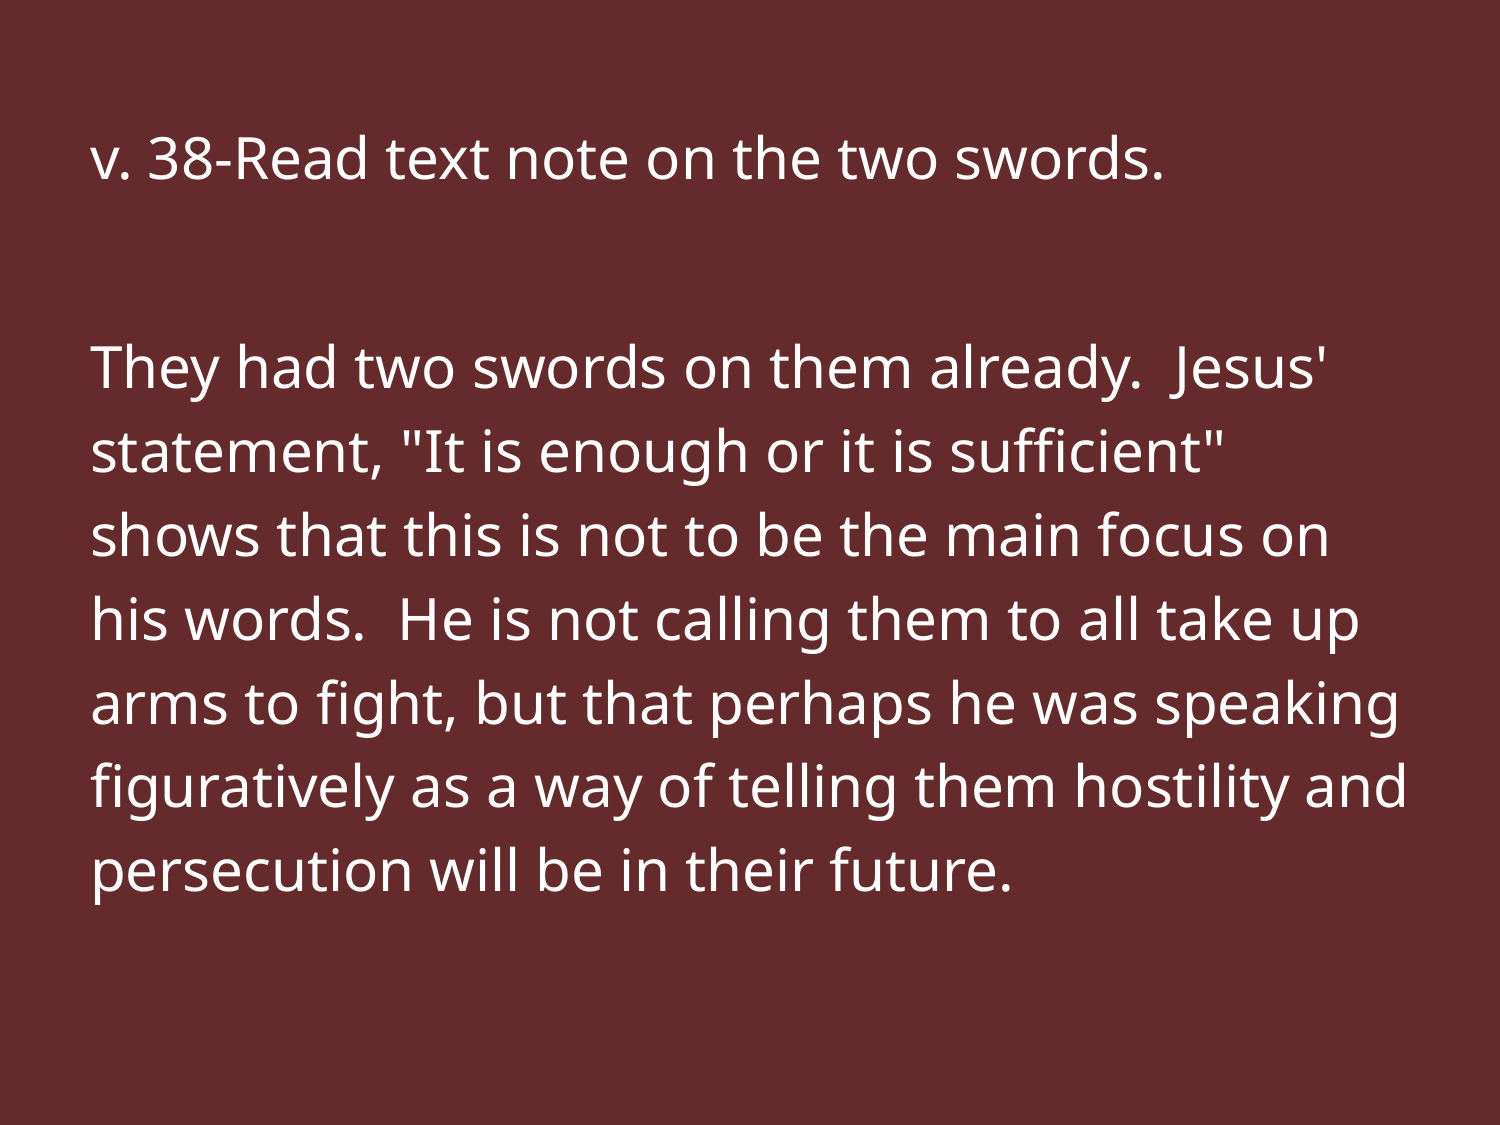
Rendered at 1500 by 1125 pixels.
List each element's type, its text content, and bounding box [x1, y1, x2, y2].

list v. 38-Read text note on the two swords. They had two swords on them already. Jesus' statement, "It is enough or it is sufficient" shows that this is not to be the main focus on his words. He is not calling them to all take up arms to fight, but that perhaps he was speaking figuratively as a way of telling them hostility and persecution will be in their future. [75, 99, 1425, 1005]
